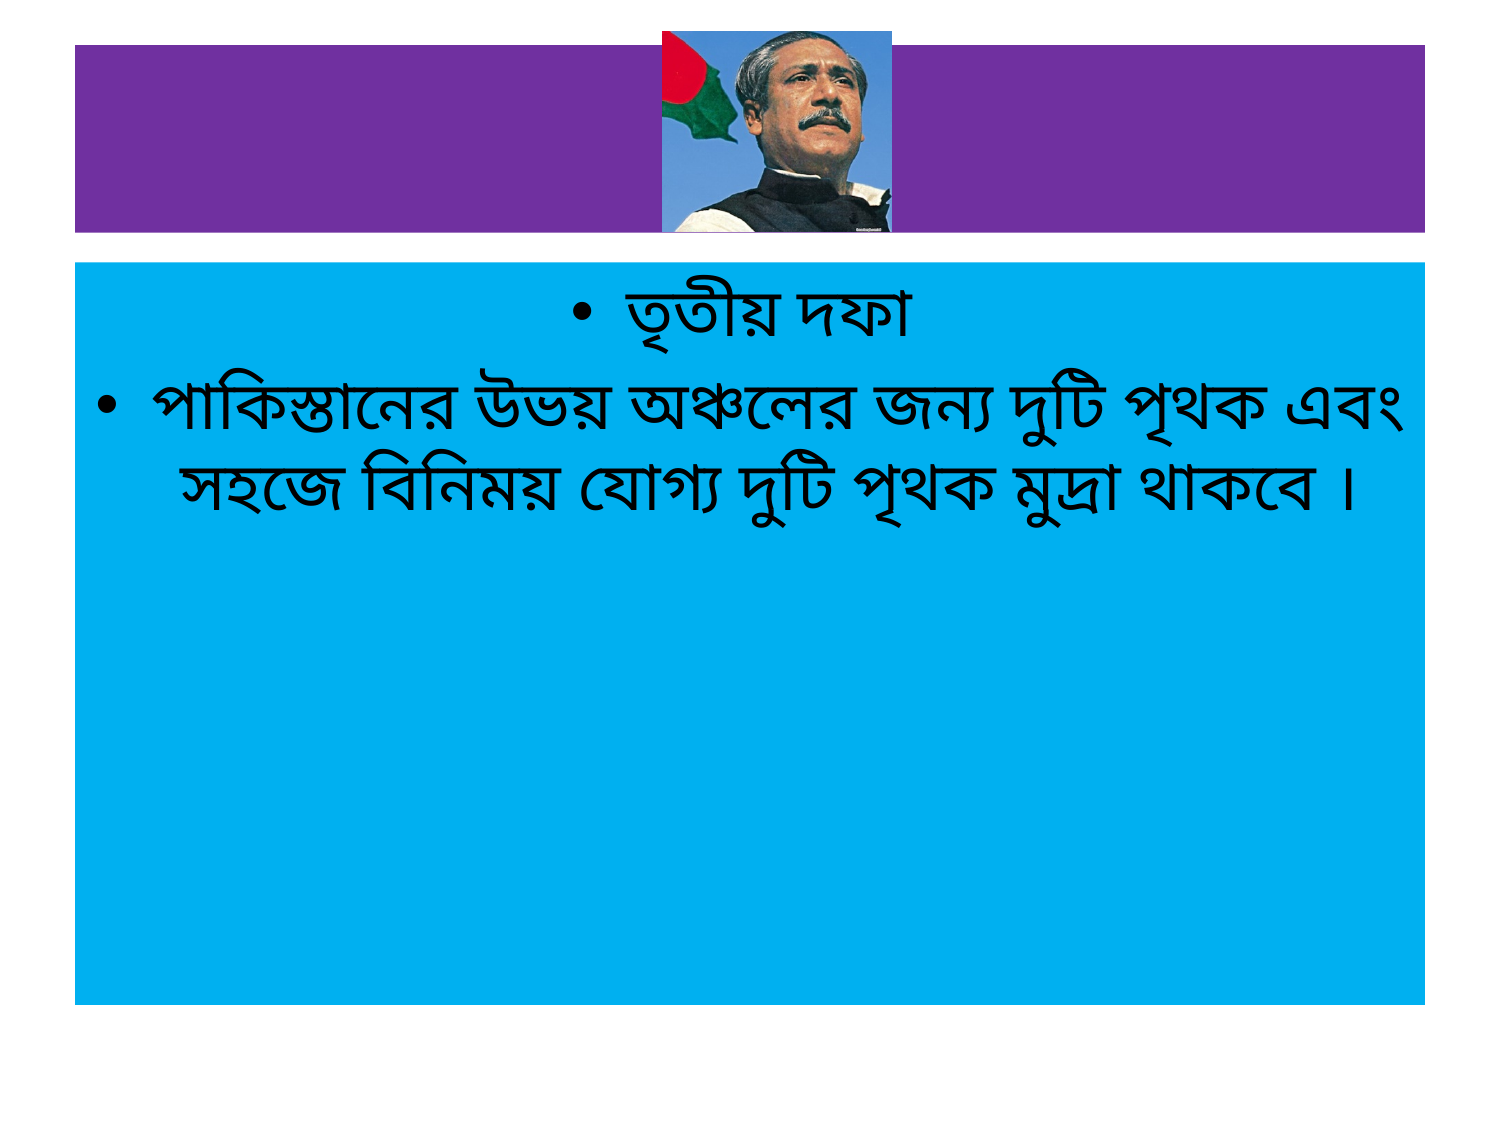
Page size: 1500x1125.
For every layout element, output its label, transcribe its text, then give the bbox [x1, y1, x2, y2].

title ম [896, 44, 1426, 233]
list তৃতীয় দফা পাকিস্তানের উভয় অঞ্চলের জন্য দুটি পৃথক এবং সহজে বিনিময় যোগ্য দুটি পৃথক মুদ্রা থাকবে । [74, 262, 1426, 1006]
picture [662, 31, 892, 232]
title ম [74, 44, 657, 233]
